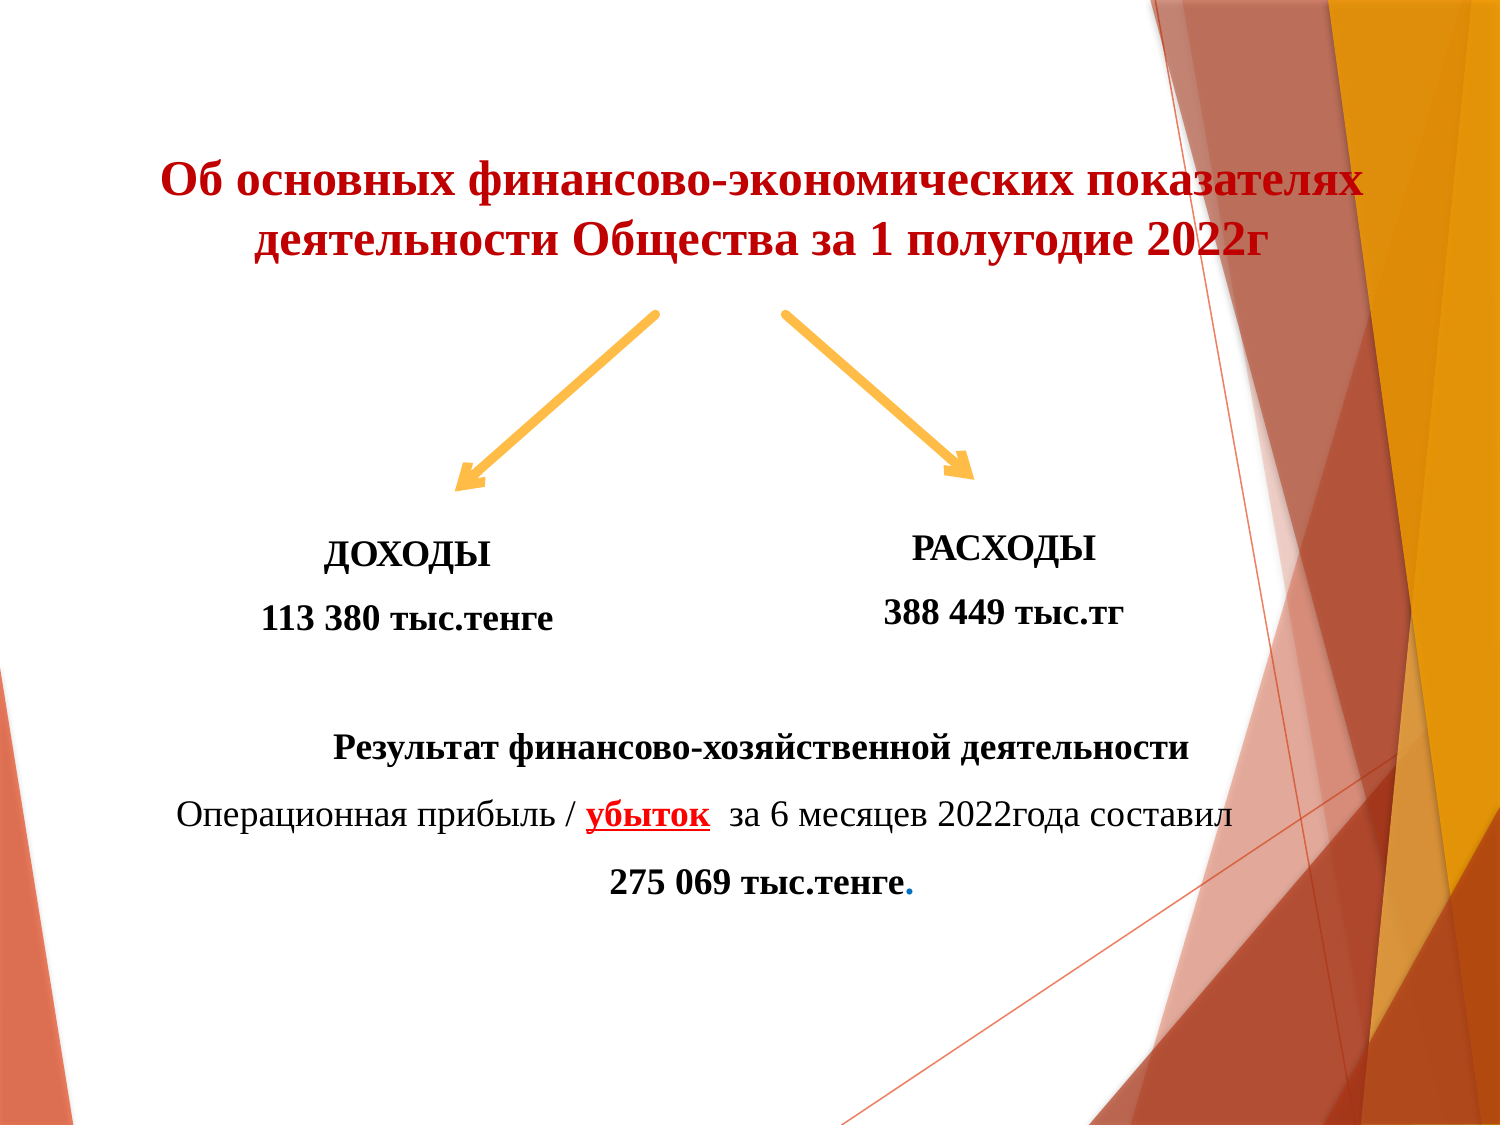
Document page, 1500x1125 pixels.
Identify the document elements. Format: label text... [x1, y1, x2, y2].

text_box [784, 313, 975, 481]
title Об основных финансово-экономических показателях деятельности Общества за 1 полугодие 2022г [123, 78, 1400, 346]
text_box Результат финансово-хозяйственной деятельности Операционная прибыль / убыток за 6 месяцев 2022года составил 275 069 тыс.тенге. [129, 691, 1394, 909]
text_box РАСХОДЫ 388 449 тыс.тг [820, 515, 1188, 639]
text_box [454, 313, 656, 493]
text_box ДОХОДЫ 113 380 тыс.тенге [147, 521, 668, 645]
